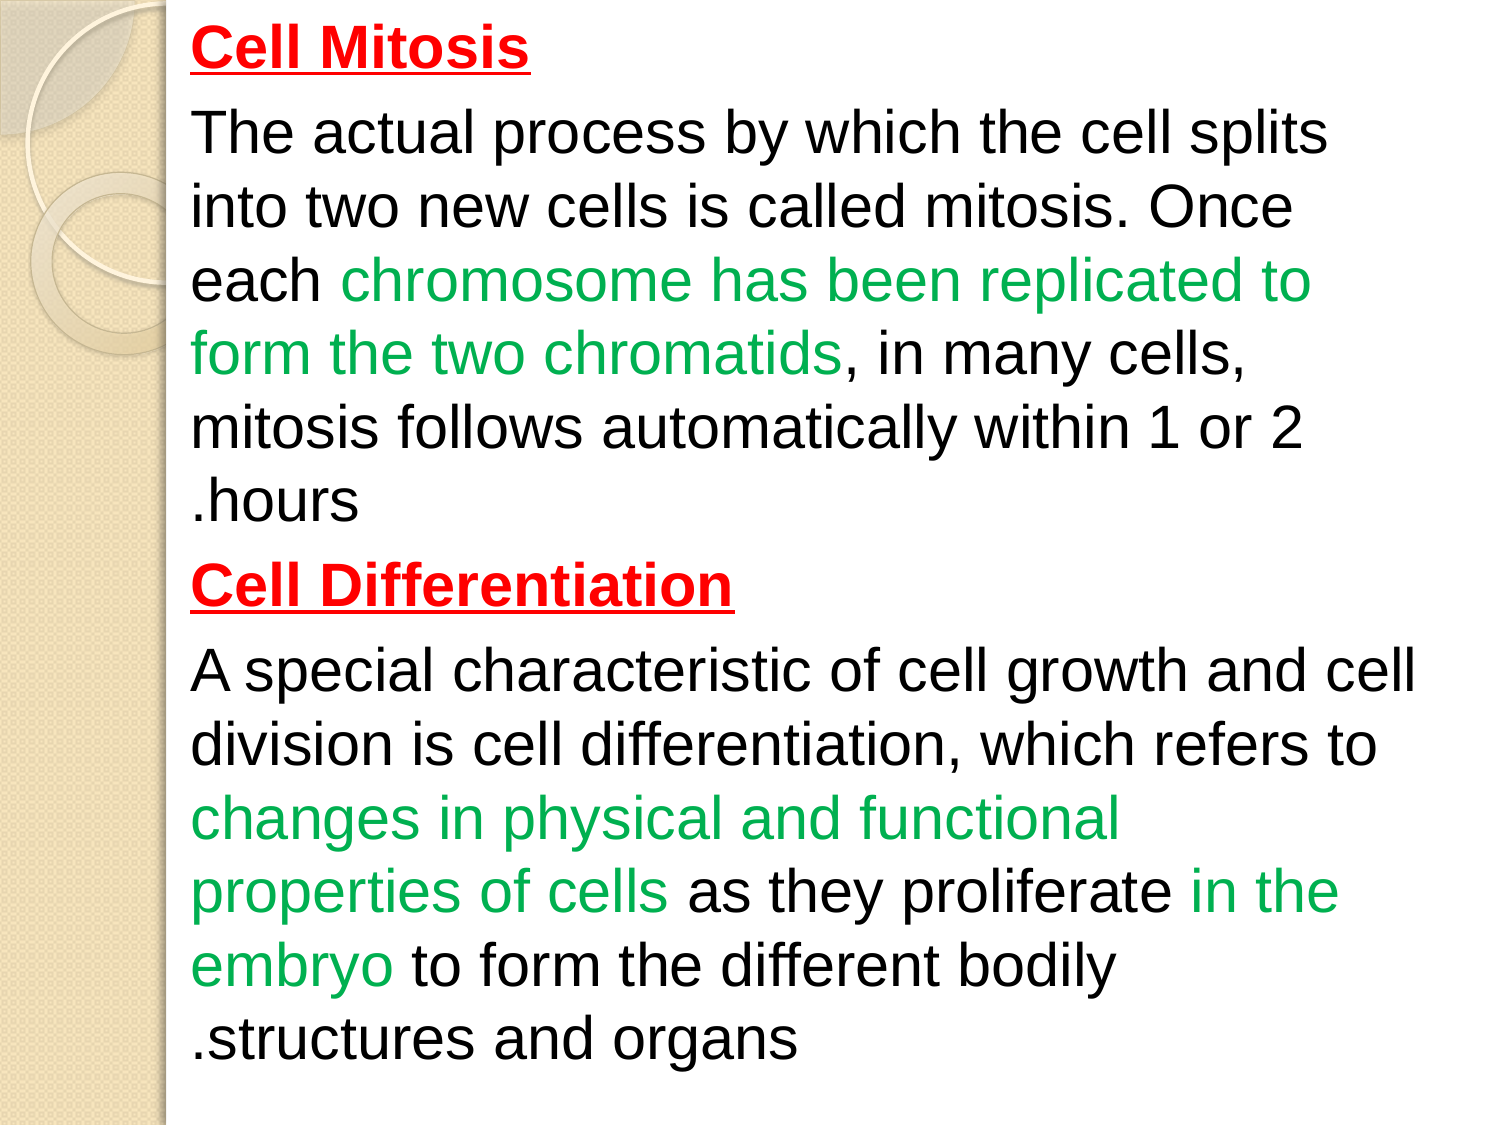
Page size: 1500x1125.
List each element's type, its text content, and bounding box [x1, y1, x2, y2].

list Cell Mitosis The actual process by which the cell splits into two new cells is called mitosis. Once each chromosome has been replicated to form the two chromatids, in many cells, mitosis follows automatically within 1 or 2 hours. Cell Differentiation A special characteristic of cell growth and cell division is cell differentiation, which refers to changes in physical and functional properties of cells as they proliferate in the embryo to form the different bodily structures and organs. [175, 0, 1466, 1090]
